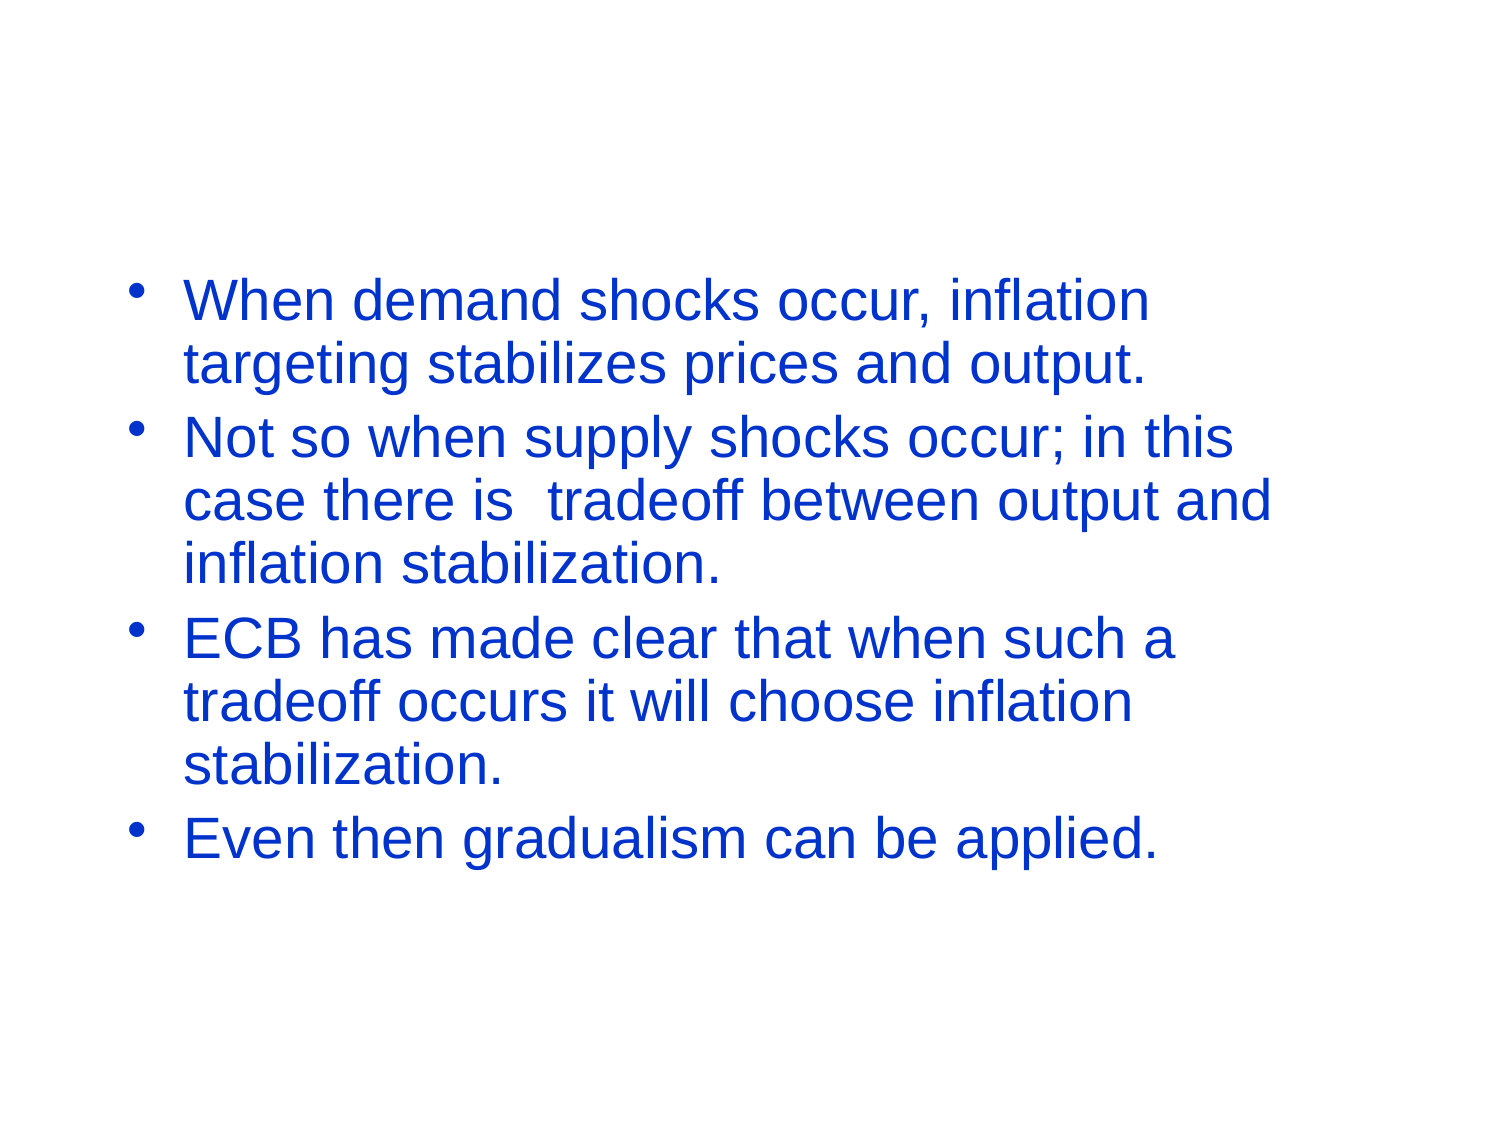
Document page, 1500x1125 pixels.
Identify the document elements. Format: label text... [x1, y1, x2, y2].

list When demand shocks occur, inflation targeting stabilizes prices and output. Not so when supply shocks occur; in this case there is tradeoff between output and inflation stabilization. ECB has made clear that when such a tradeoff occurs it will choose inflation stabilization. Even then gradualism can be applied. [112, 262, 1388, 1000]
